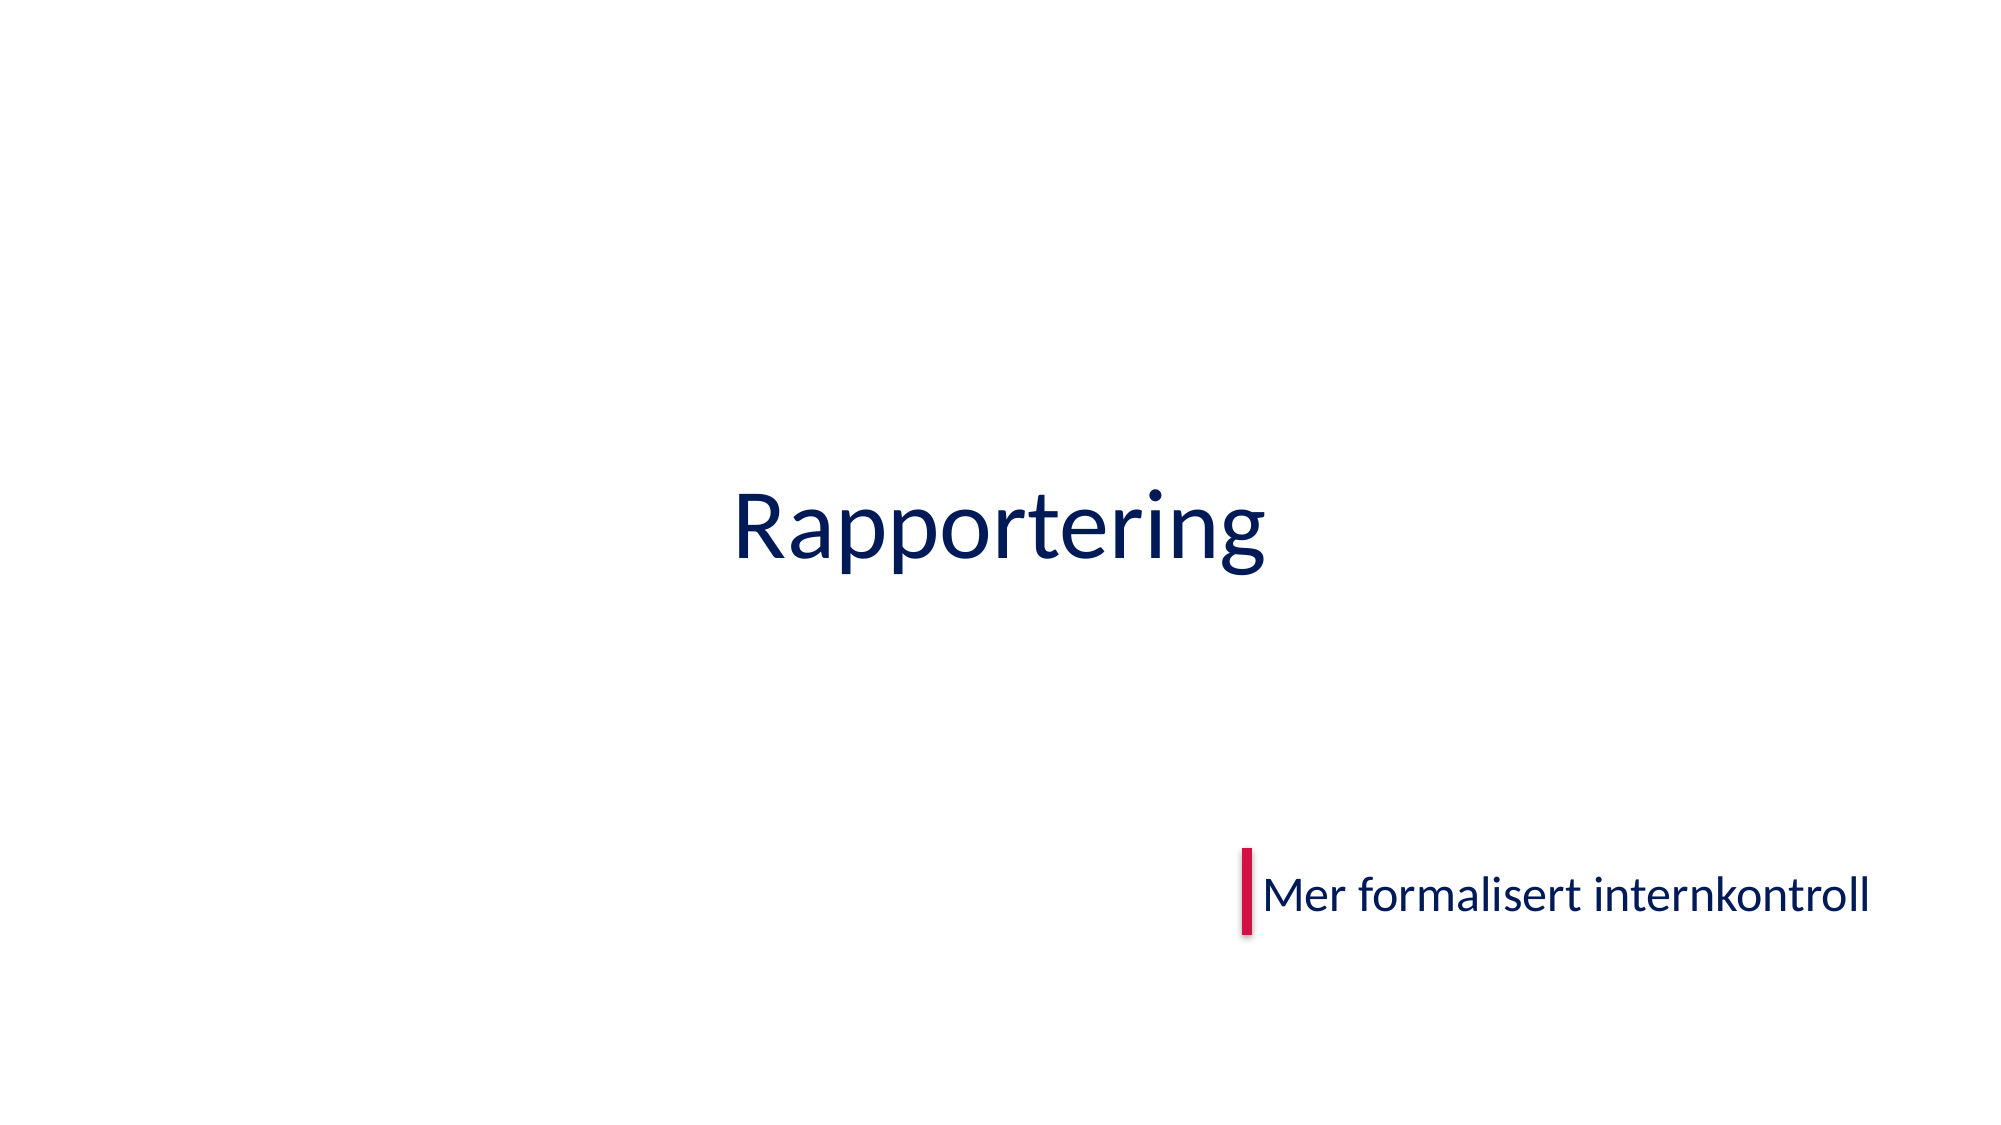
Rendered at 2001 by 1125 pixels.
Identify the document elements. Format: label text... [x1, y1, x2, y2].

text_box Mer formalisert internkontroll [1247, 805, 1905, 978]
title Rapportering [476, 424, 1524, 613]
